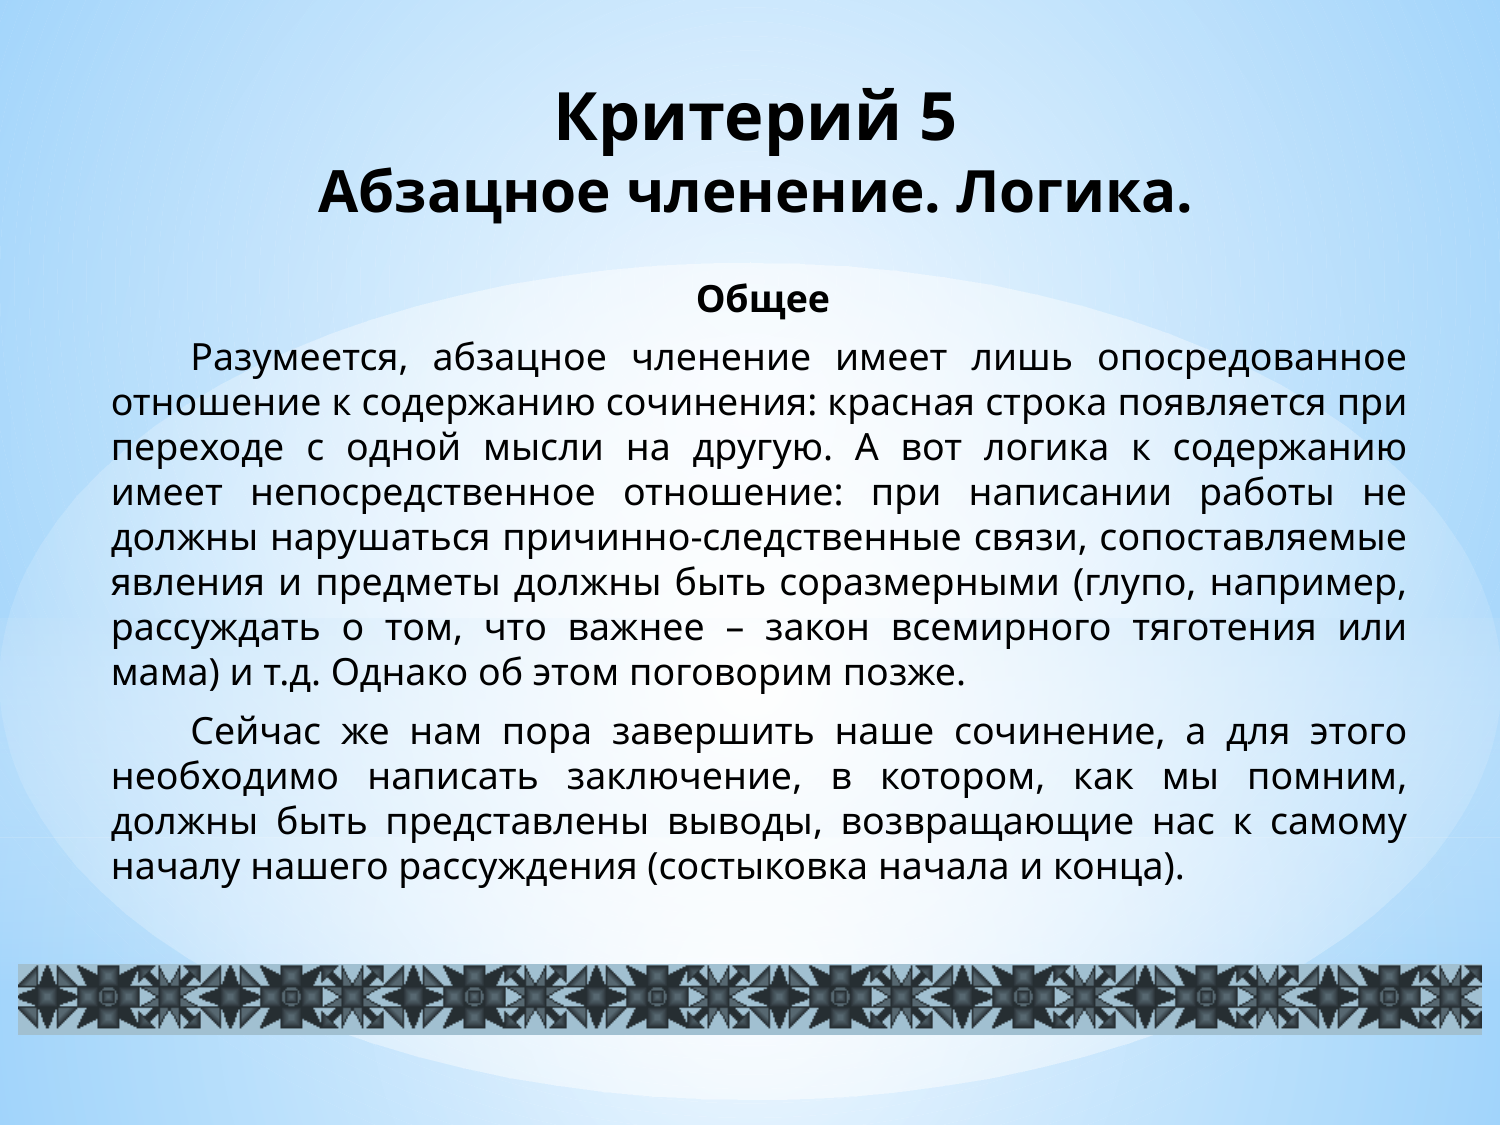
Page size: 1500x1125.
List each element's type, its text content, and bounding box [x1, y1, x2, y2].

list Общее Разумеется, абзацное членение имеет лишь опосредованное отношение к содержанию сочинения: красная строка появляется при переходе с одной мысли на другую. А вот логика к содержанию имеет непосредственное отношение: при написании работы не должны нарушаться причинно-следственные связи, сопоставляемые явления и предметы должны быть соразмерными (глупо, например, рассуждать о том, что важнее – закон всемирного тяготения или мама) и т.д. Однако об этом поговорим позже. Сейчас же нам пора завершить наше сочинение, а для этого необходимо написать заключение, в котором, как мы помним, должны быть представлены выводы, возвращающие нас к самому началу нашего рассуждения (состыковка начала и конца). [88, 267, 1424, 962]
picture [18, 964, 1482, 1036]
title Критерий 5 Абзацное членение. Логика. [53, 66, 1459, 268]
